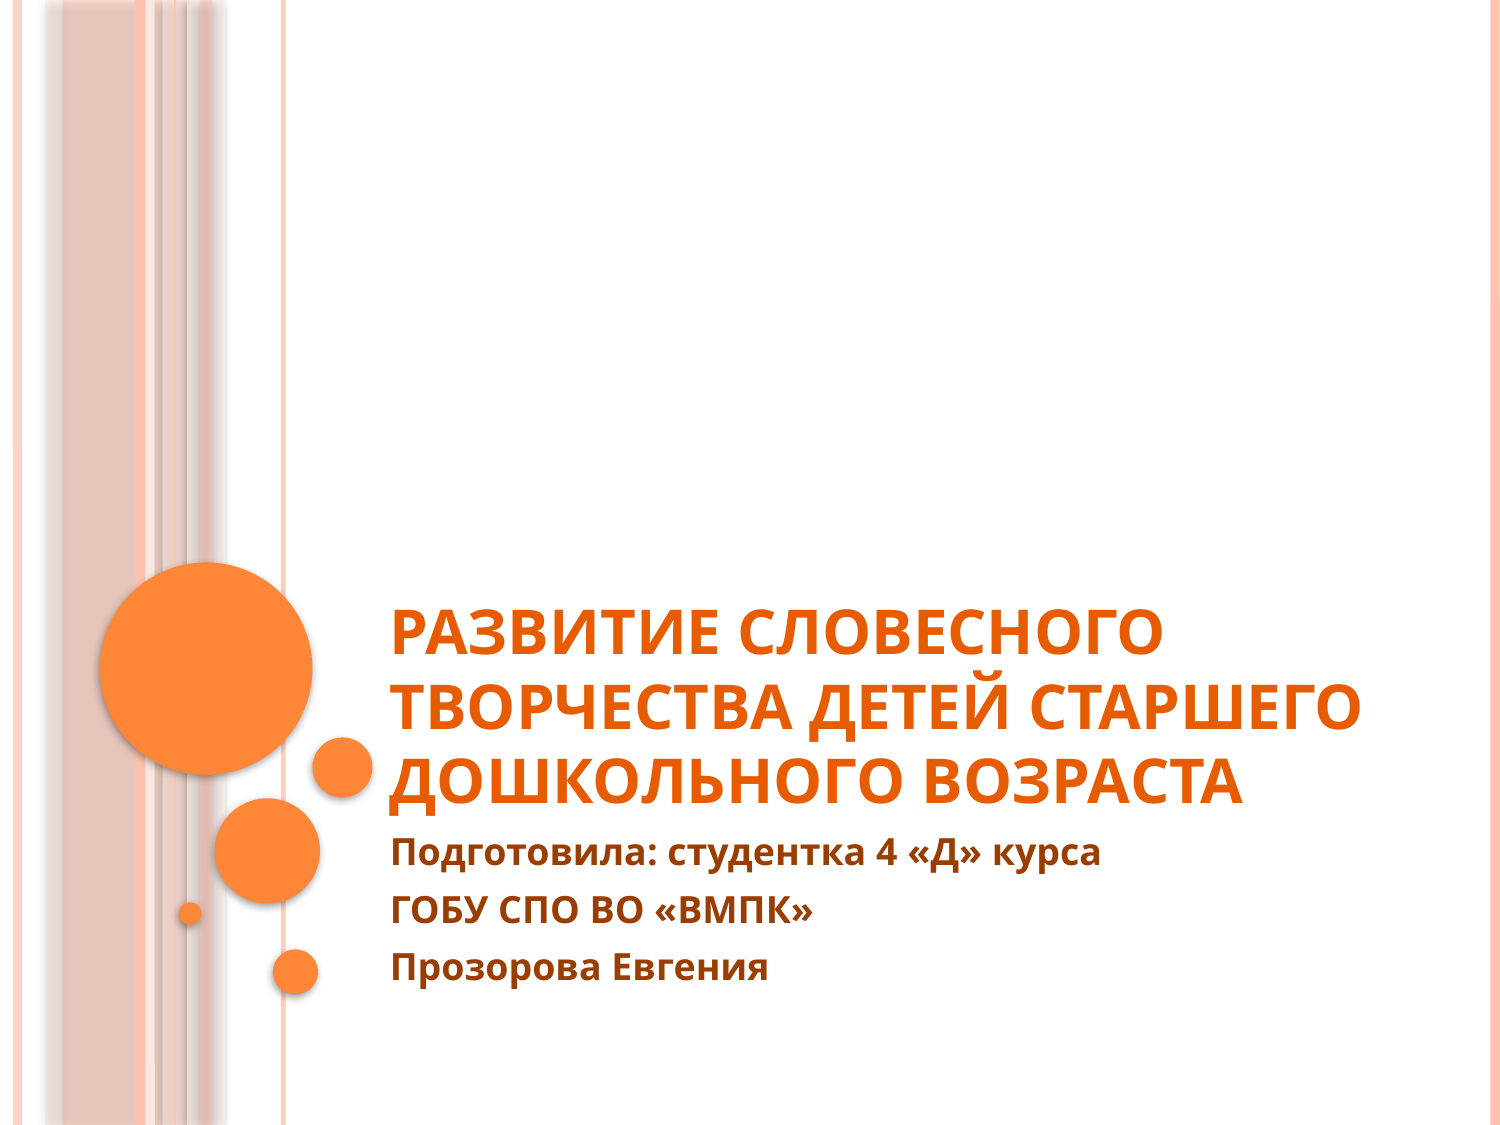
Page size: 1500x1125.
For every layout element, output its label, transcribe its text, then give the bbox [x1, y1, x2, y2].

subtitle Подготовила: студентка 4 «Д» курса ГОБУ СПО ВО «ВМПК» Прозорова Евгения [375, 820, 1388, 1046]
title Развитие словесного творчества детей старшего дошкольного возраста [375, 512, 1388, 820]
